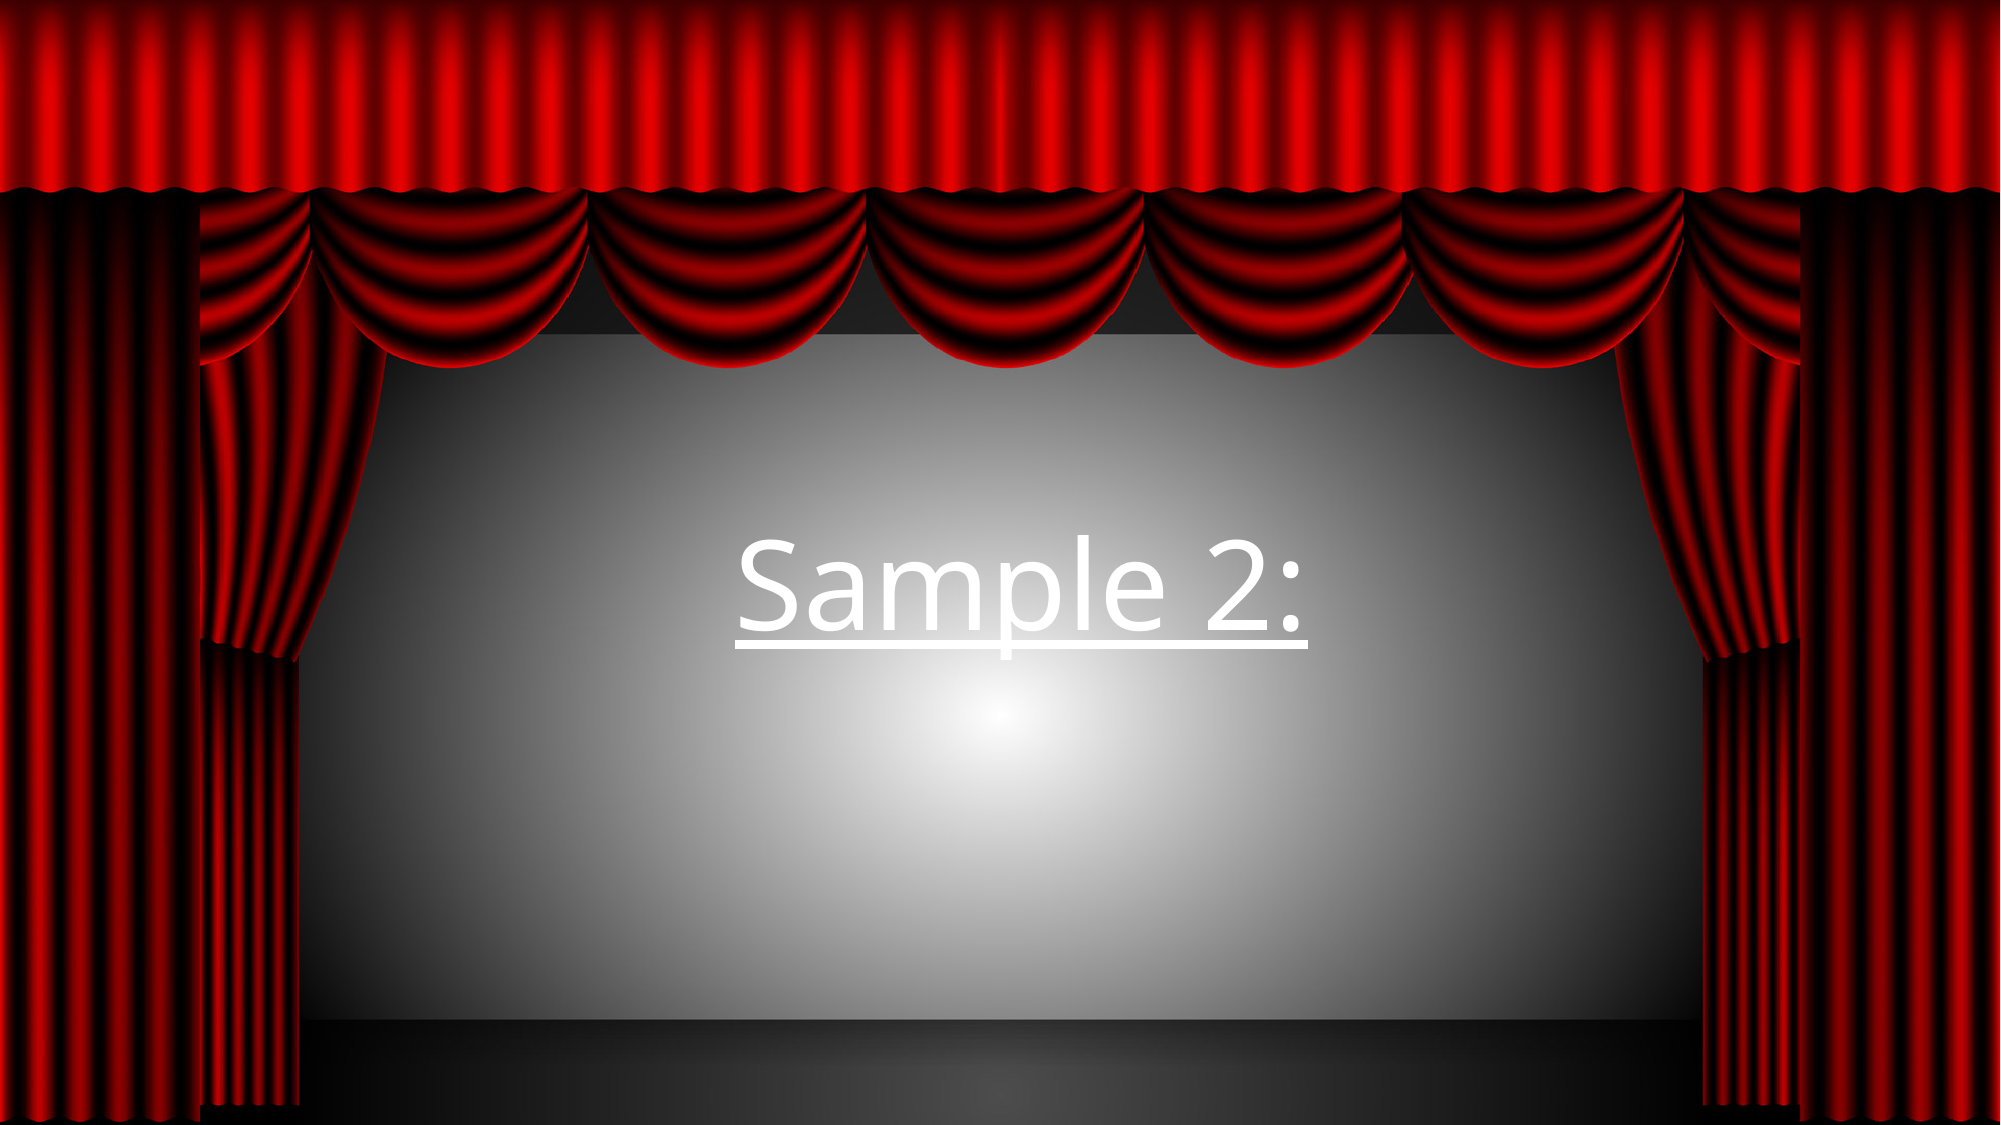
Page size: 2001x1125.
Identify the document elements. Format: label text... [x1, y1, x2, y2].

title Sample 2: [271, 427, 1772, 819]
picture [0, 0, 2001, 1125]
